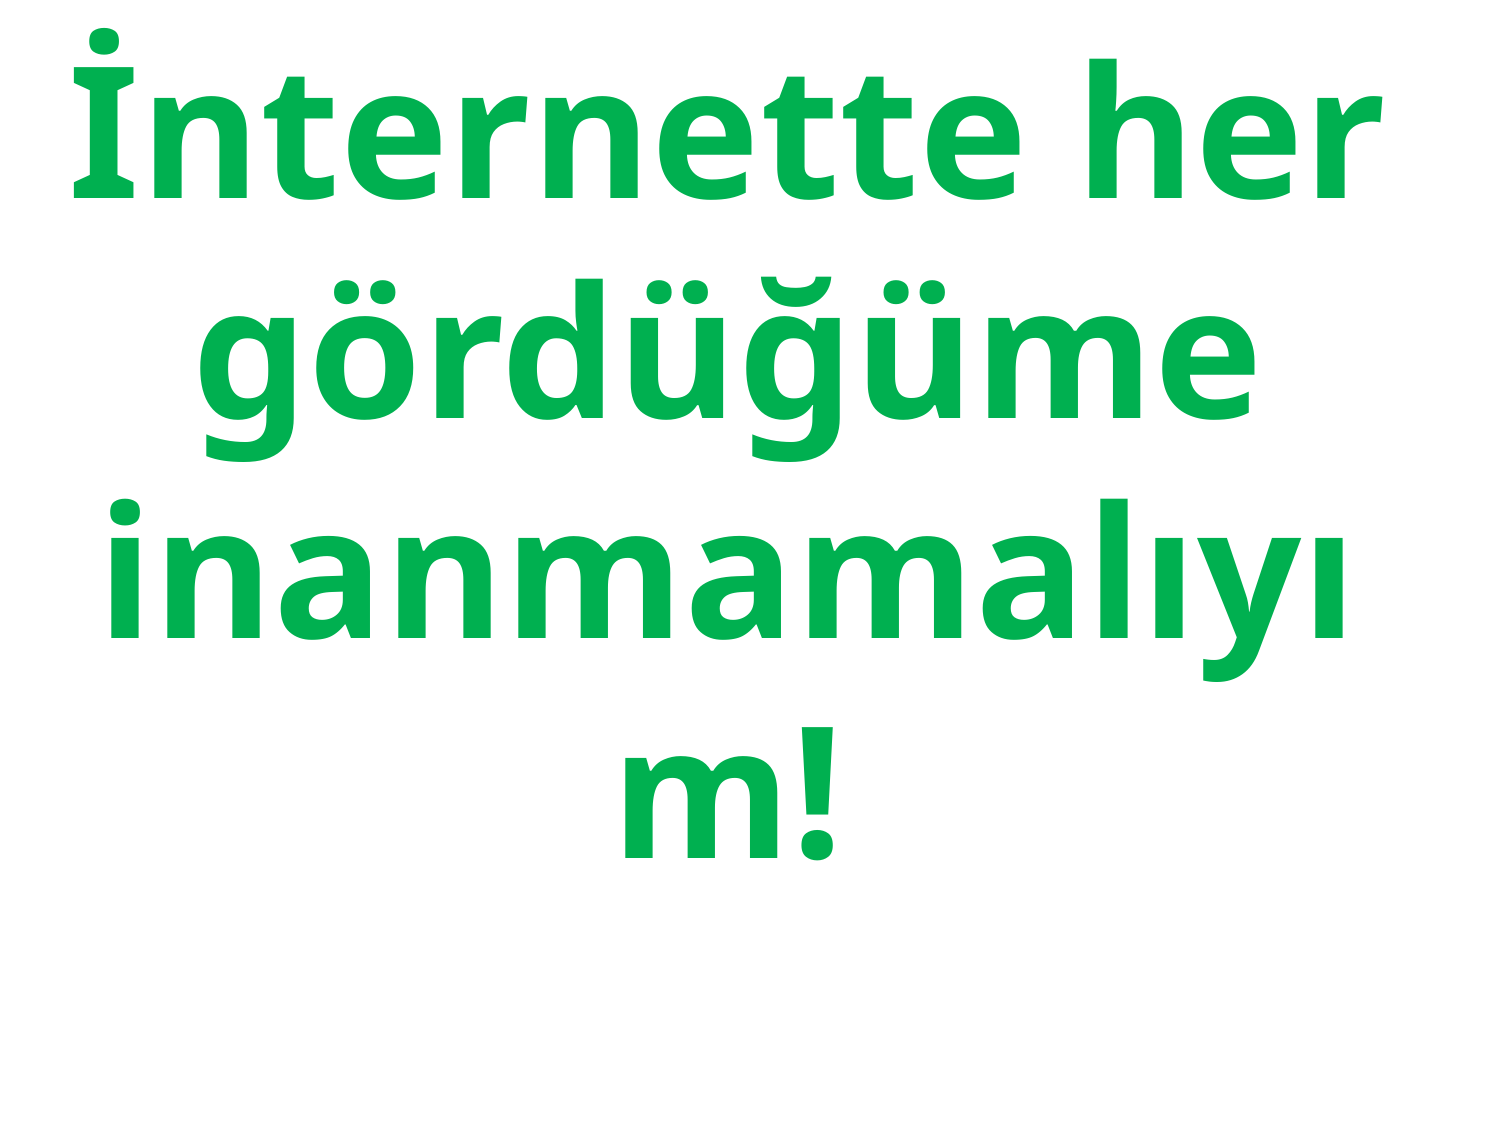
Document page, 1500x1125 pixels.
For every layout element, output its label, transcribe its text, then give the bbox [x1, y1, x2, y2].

title İnternette her gördüğüme inanmamalıyım! [53, 361, 1404, 550]
